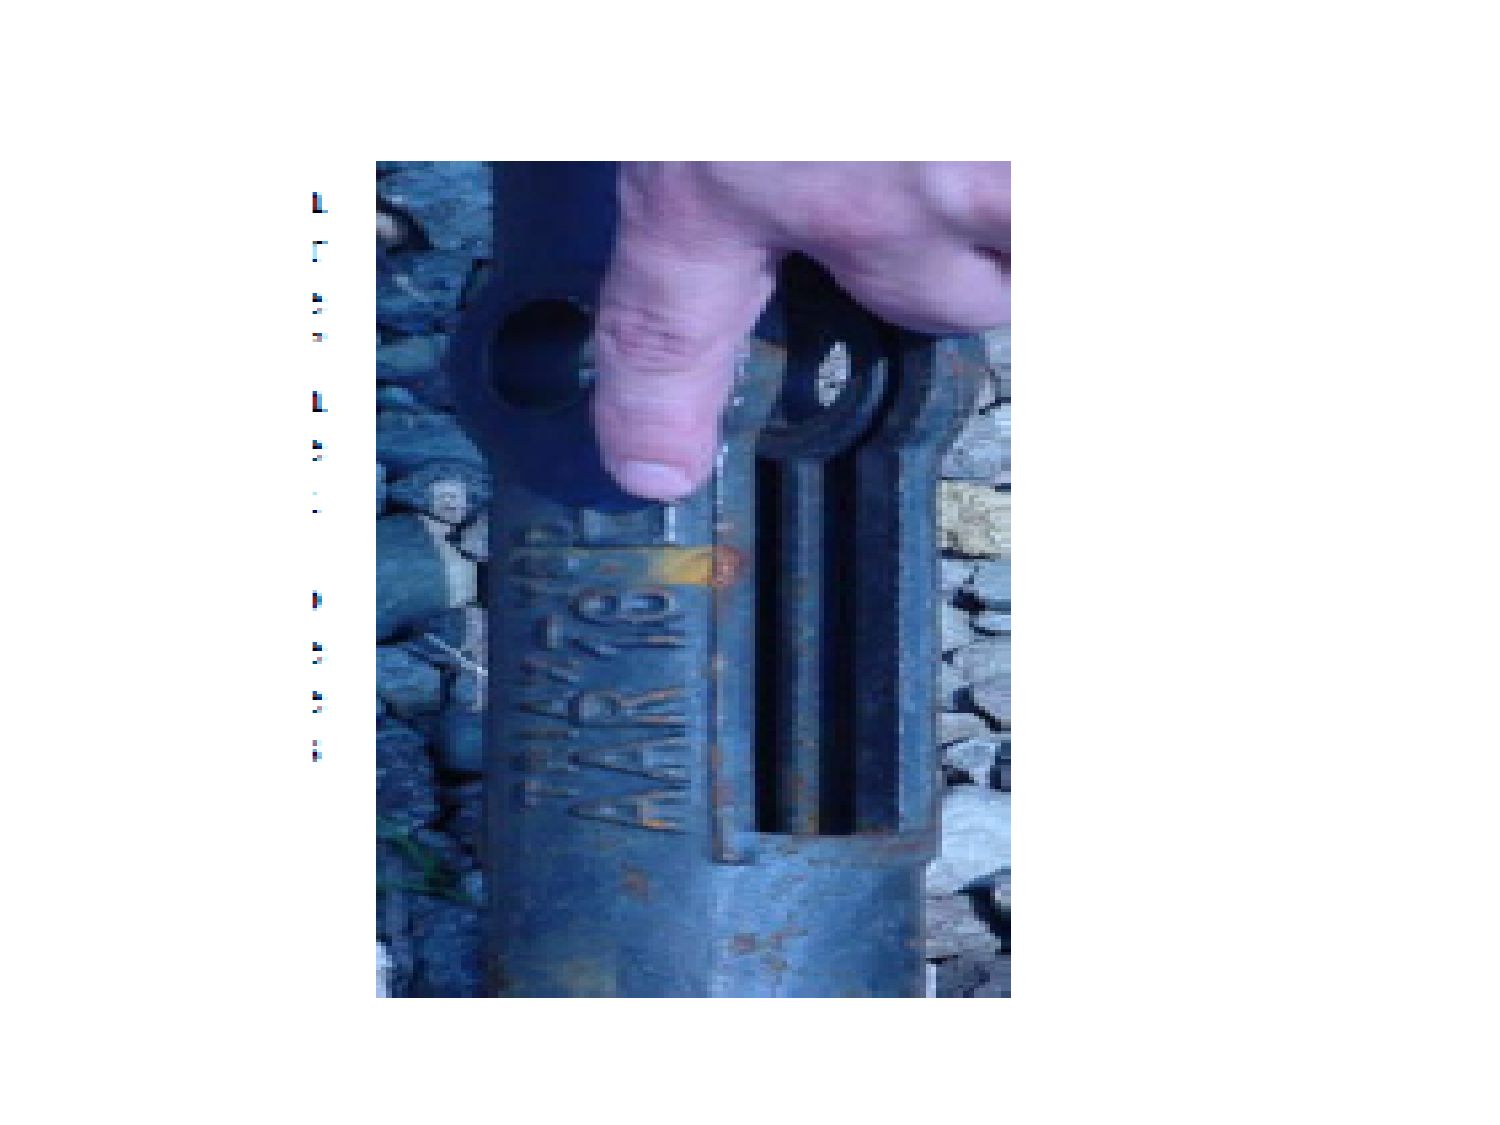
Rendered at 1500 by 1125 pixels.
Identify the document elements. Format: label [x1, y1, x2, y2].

picture [312, 137, 1151, 1038]
